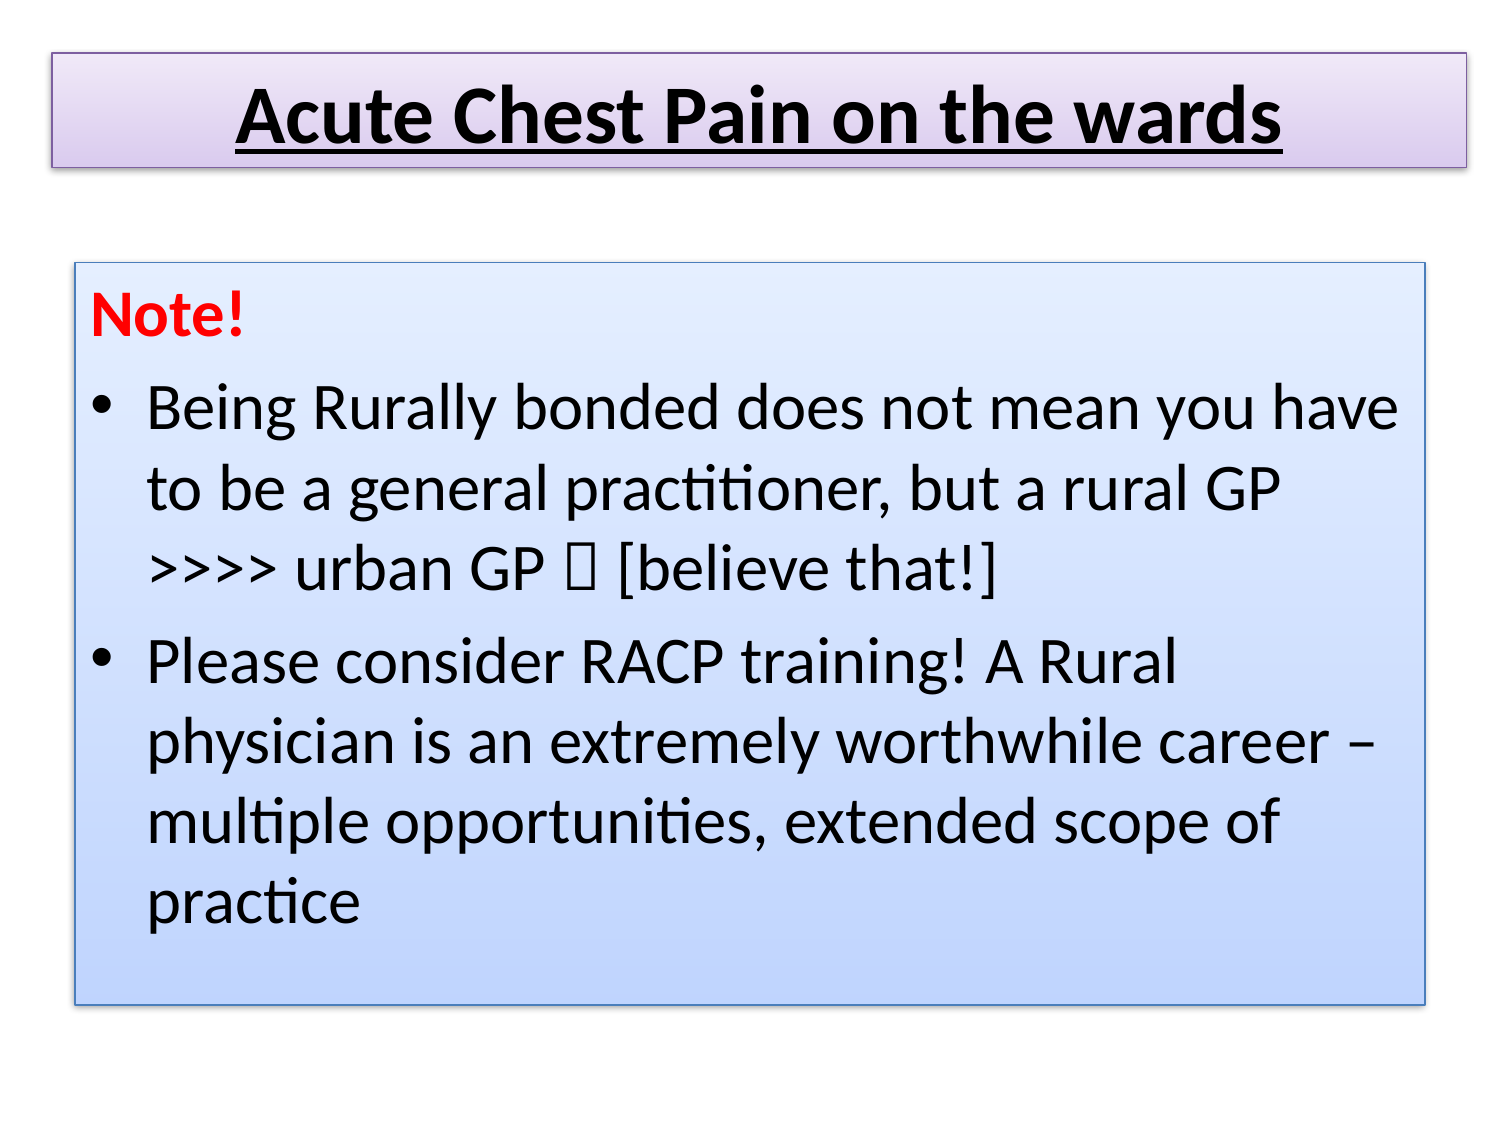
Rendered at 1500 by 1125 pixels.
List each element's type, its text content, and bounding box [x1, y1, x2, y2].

text_box Acute Chest Pain on the wards [51, 52, 1467, 168]
list Note! Being Rurally bonded does not mean you have to be a general practitioner, but a rural GP >>>> urban GP  [believe that!] Please consider RACP training! A Rural physician is an extremely worthwhile career – multiple opportunities, extended scope of practice [74, 262, 1426, 1006]
